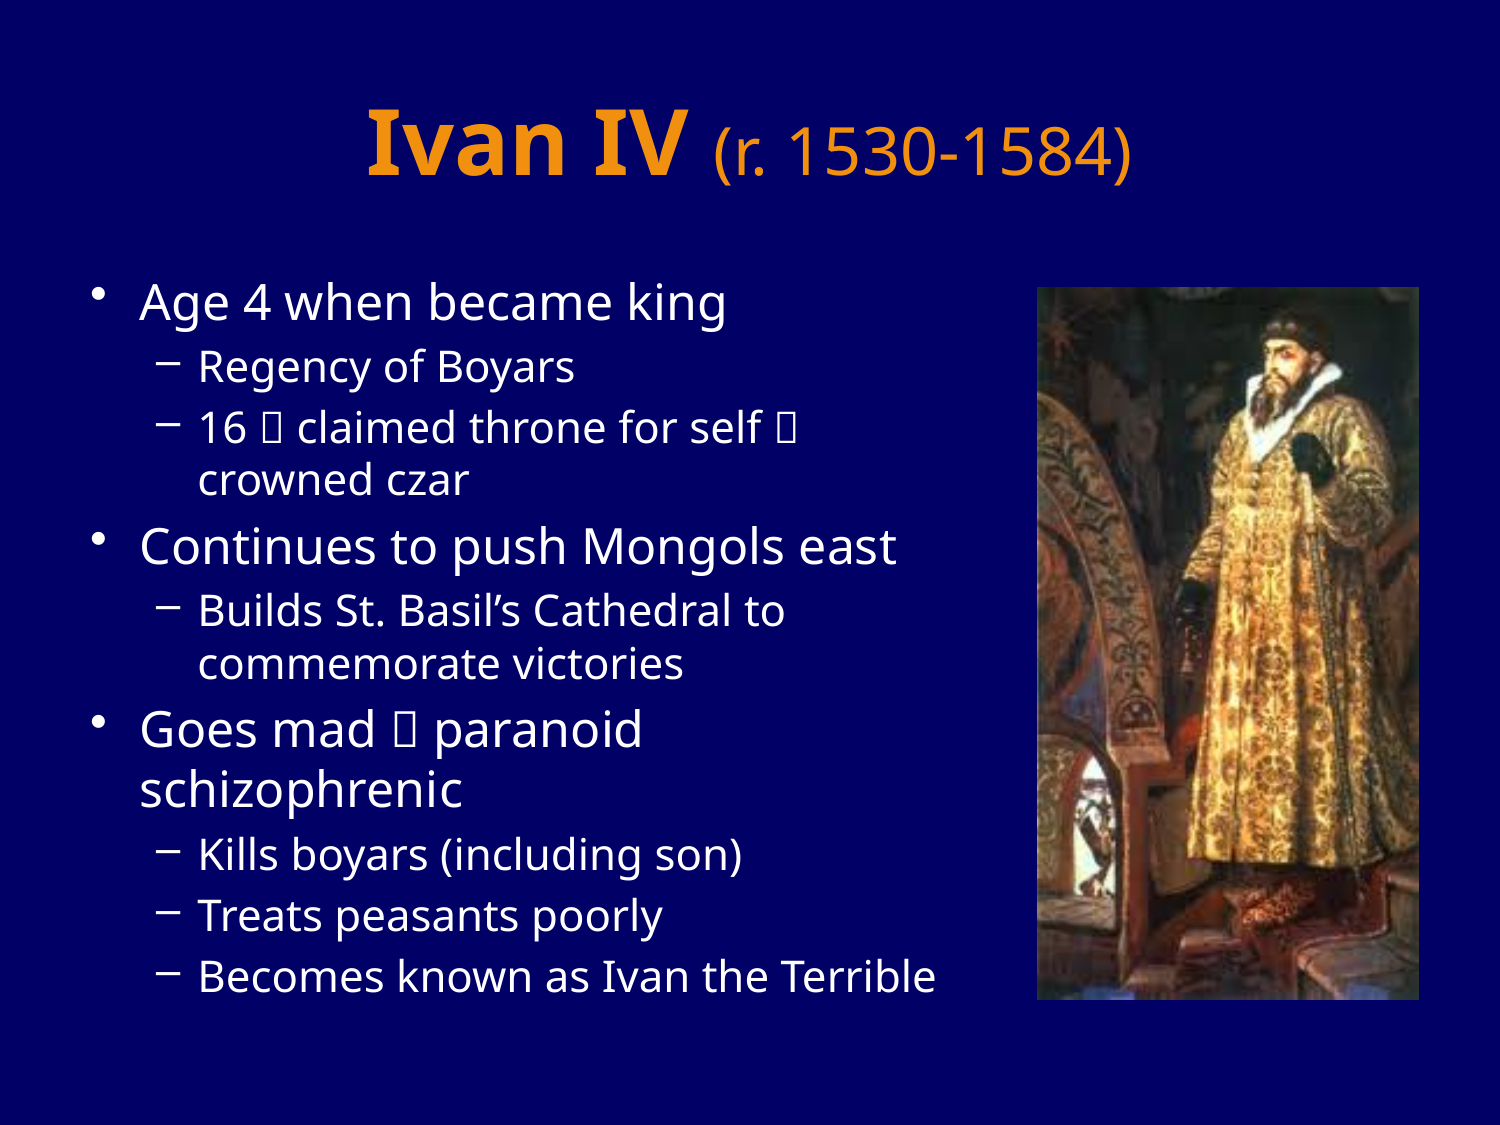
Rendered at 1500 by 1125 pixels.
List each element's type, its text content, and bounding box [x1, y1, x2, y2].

list Age 4 when became king Regency of Boyars 16  claimed throne for self  crowned czar Continues to push Mongols east Builds St. Basil’s Cathedral to commemorate victories Goes mad  paranoid schizophrenic Kills boyars (including son) Treats peasants poorly Becomes known as Ivan the Terrible [74, 262, 976, 1026]
picture [1037, 287, 1419, 1001]
title Ivan IV (r. 1530-1584) [74, 44, 1426, 233]
